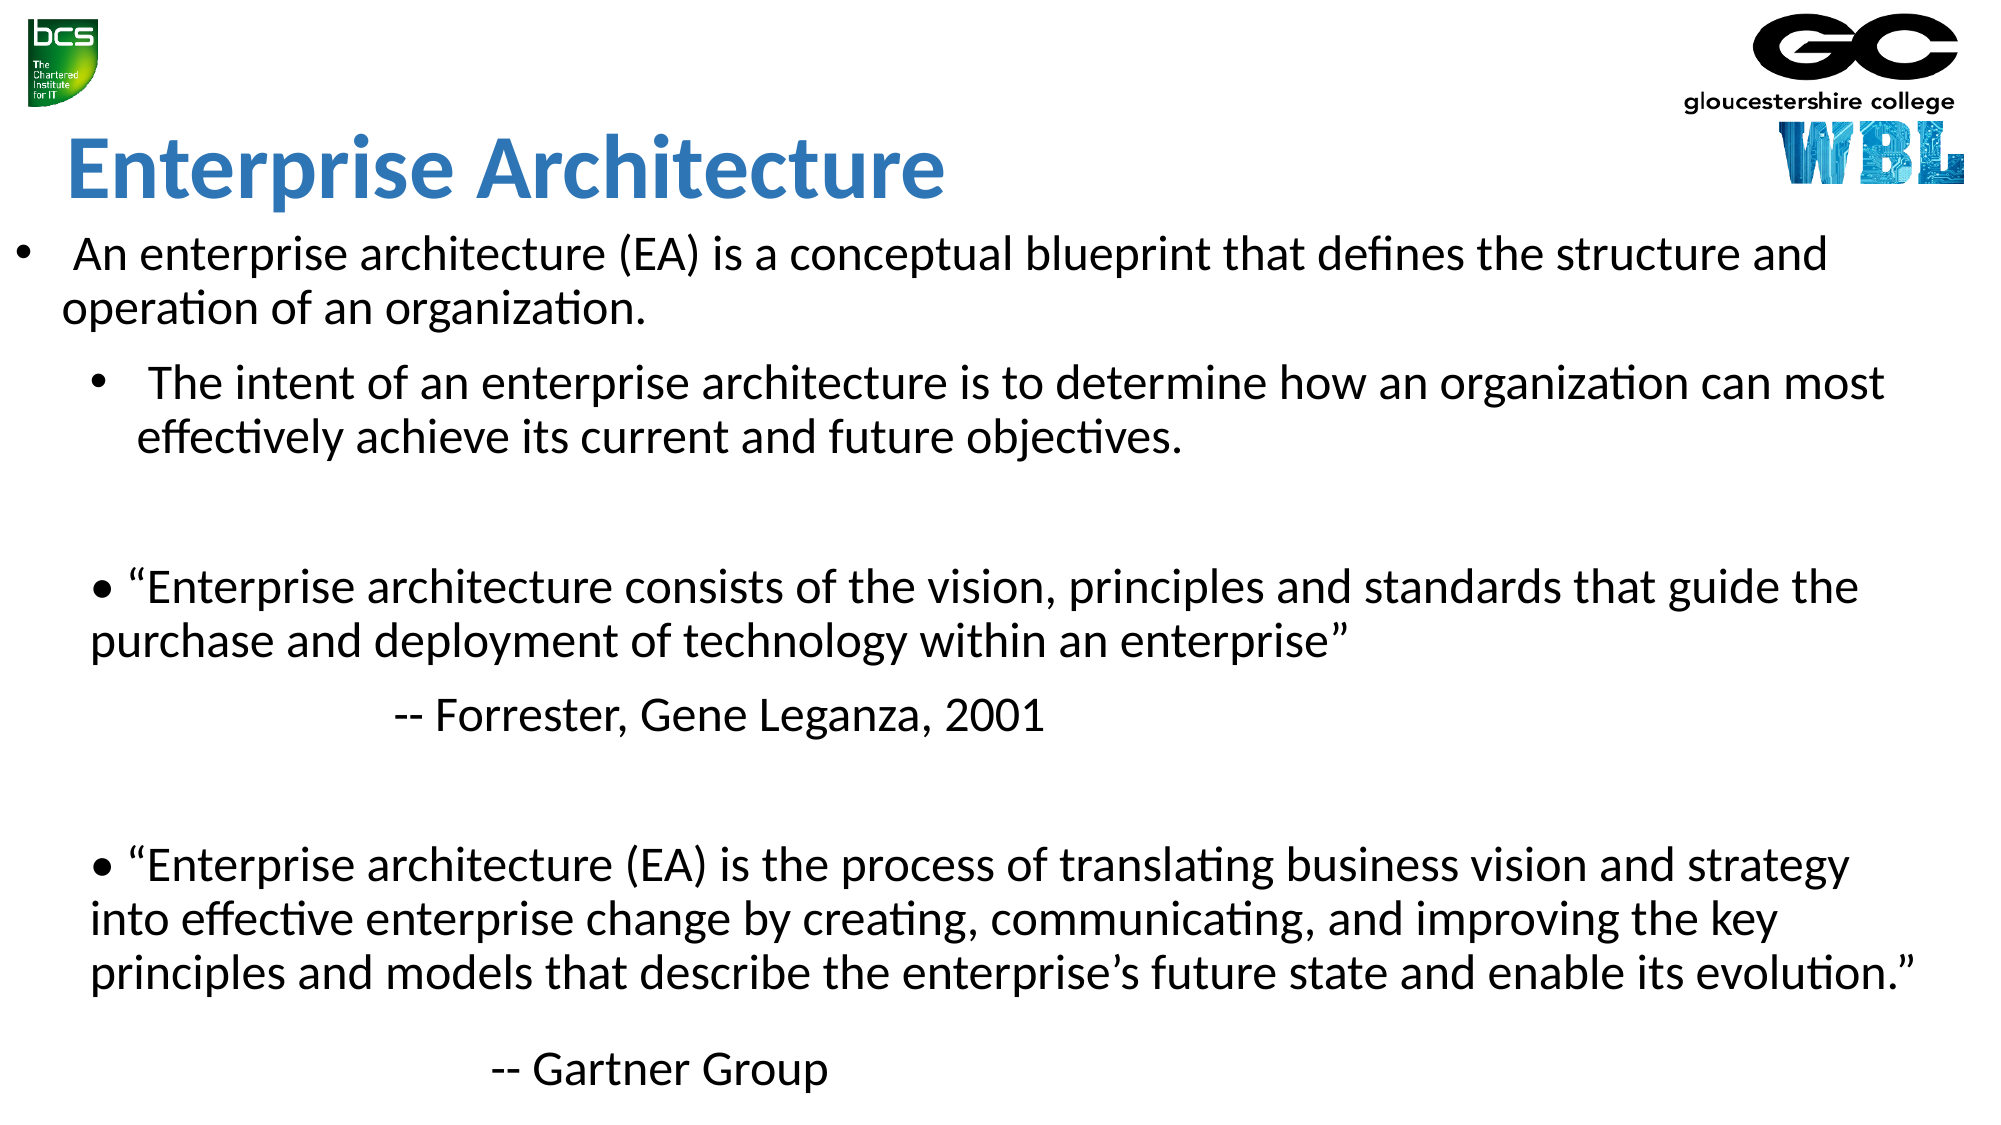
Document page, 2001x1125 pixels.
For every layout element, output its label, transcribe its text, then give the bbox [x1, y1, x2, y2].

picture [1674, 5, 1964, 155]
picture [1953, 163, 1959, 172]
text_box Enterprise Architecture [51, 59, 1953, 220]
text_box An enterprise architecture (EA) is a conceptual blueprint that defines the structure and operation of an organization. The intent of an enterprise architecture is to determine how an organization can most effectively achieve its current and future objectives. • “Enterprise architecture consists of the vision, principles and standards that guide the purchase and deployment of technology within an enterprise” -- Forrester, Gene Leganza, 2001 • “Enterprise architecture (EA) is the process of translating business vision and strategy into effective enterprise change by creating, communicating, and improving the key principles and models that describe the enterprise’s future state and enable its evolution.” -- Gartner Group [0, 220, 1953, 1110]
picture [28, 19, 98, 107]
